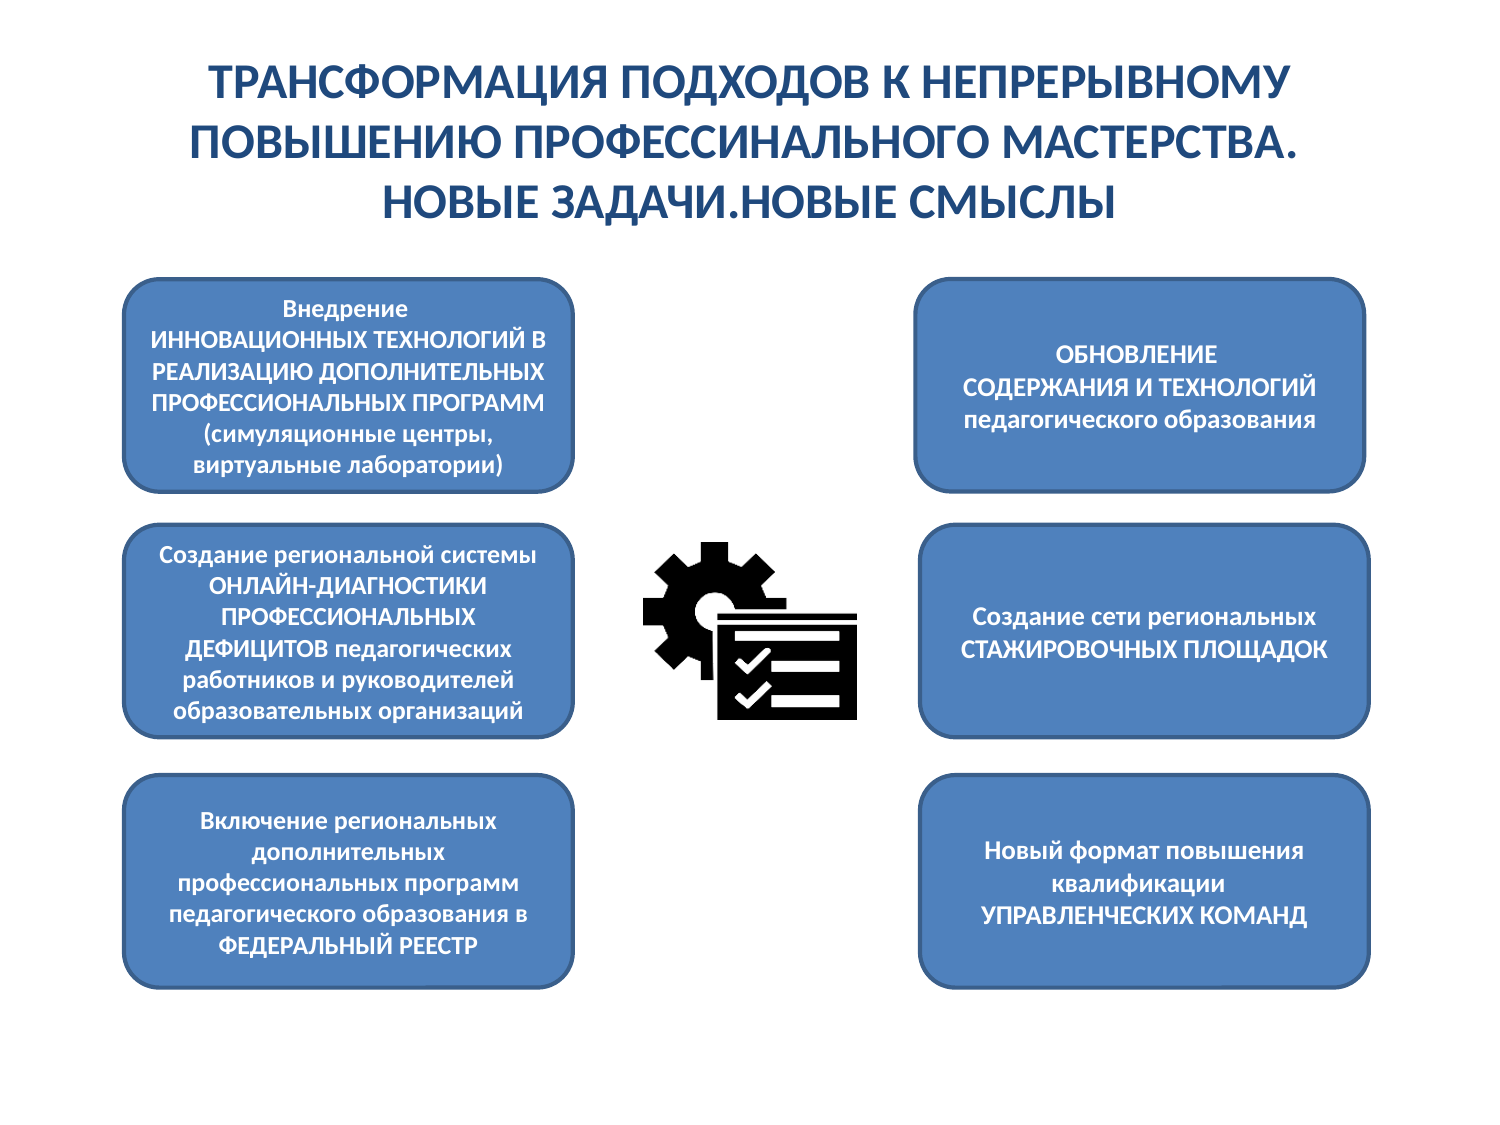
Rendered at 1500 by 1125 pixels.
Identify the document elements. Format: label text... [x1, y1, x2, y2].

text_box Включение региональных дополнительных профессиональных программ педагогического образования в ФЕДЕРАЛЬНЫЙ РЕЕСТР [121, 772, 575, 990]
text_box Создание региональной системы ОНЛАЙН-ДИАГНОСТИКИ ПРОФЕССИОНАЛЬНЫХ ДЕФИЦИТОВ педагогических работников и руководителей образовательных организаций [121, 522, 575, 740]
title ТРАНСФОРМАЦИЯ ПОДХОДОВ К НЕПРЕРЫВНОМУ ПОВЫШЕНИЮ ПРОФЕССИНАЛЬНОГО МАСТЕРСТВА. НОВЫЕ ЗАДАЧИ.НОВЫЕ СМЫСЛЫ [75, 45, 1425, 233]
text_box Внедрение ИННОВАЦИОННЫХ ТЕХНОЛОГИЙ В РЕАЛИЗАЦИЮ ДОПОЛНИТЕЛЬНЫХ ПРОФЕССИОНАЛЬНЫХ ПРОГРАММ (симуляционные центры, виртуальные лаборатории) [121, 277, 575, 494]
text_box Новый формат повышения квалификации УПРАВЛЕНЧЕСКИХ КОМАНД [917, 772, 1371, 990]
picture [643, 542, 857, 720]
text_box Создание сети региональных стажировочных площадок [917, 522, 1371, 740]
text_box ОБНОВЛЕНИЕ СОДЕРЖАНИЯ И ТЕХНОЛОГИЙ педагогического образования [913, 276, 1367, 494]
